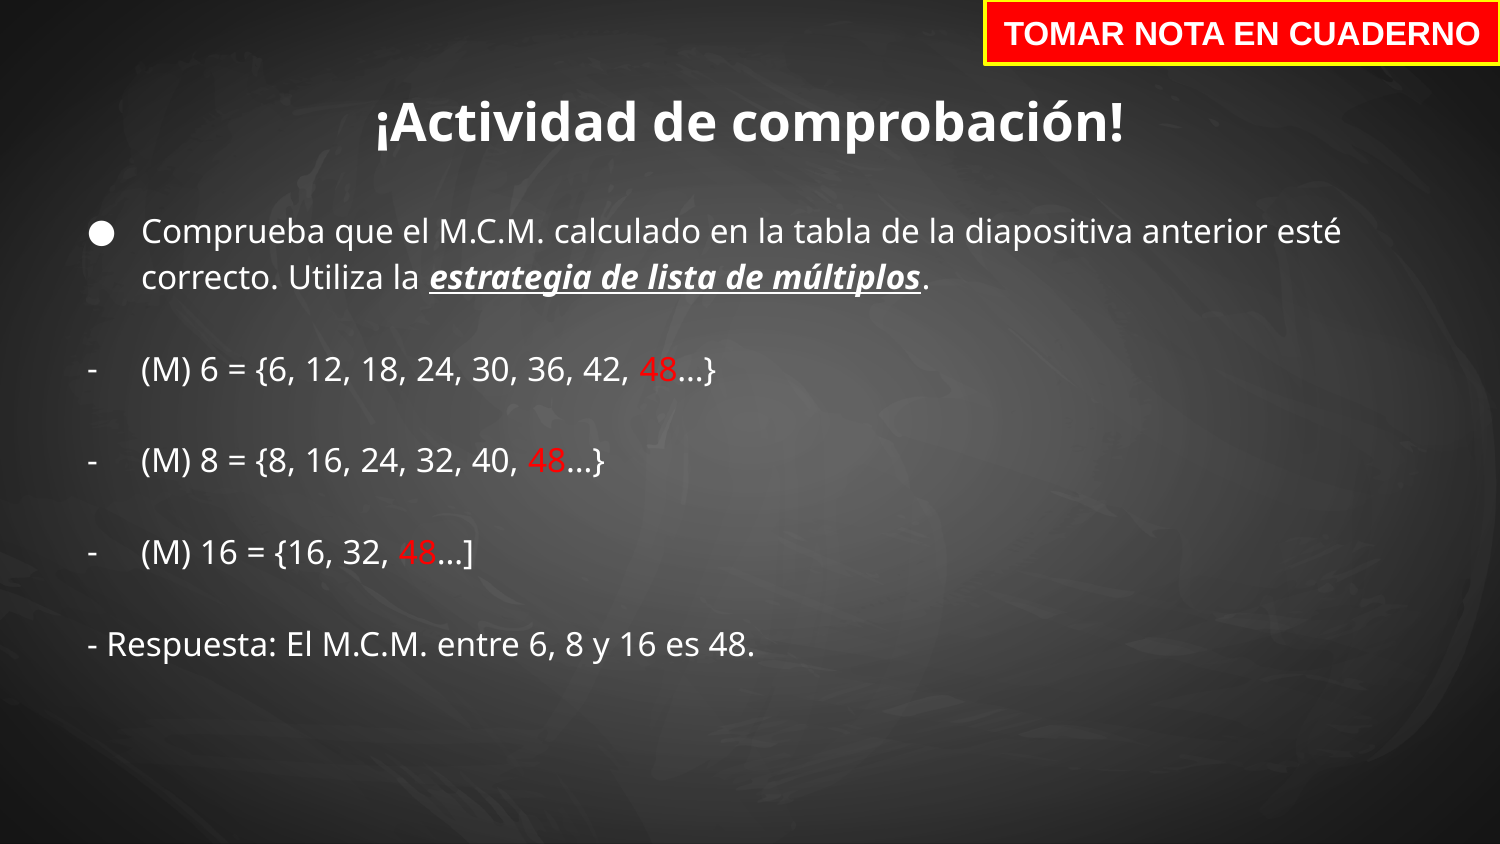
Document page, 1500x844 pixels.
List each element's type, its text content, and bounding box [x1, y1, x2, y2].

title ¡Actividad de comprobación! [51, 72, 1449, 167]
text_box TOMAR NOTA EN CUADERNO [983, 0, 1500, 66]
list Comprueba que el M.C.M. calculado en la tabla de la diapositiva anterior esté correcto. Utiliza la estrategia de lista de múltiplos. (M) 6 = {6, 12, 18, 24, 30, 36, 42, 48…} (M) 8 = {8, 16, 24, 32, 40, 48…} (M) 16 = {16, 32, 48…] - Respuesta: El M.C.M. entre 6, 8 y 16 es 48. [51, 189, 1449, 750]
picture [0, 0, 1500, 844]
